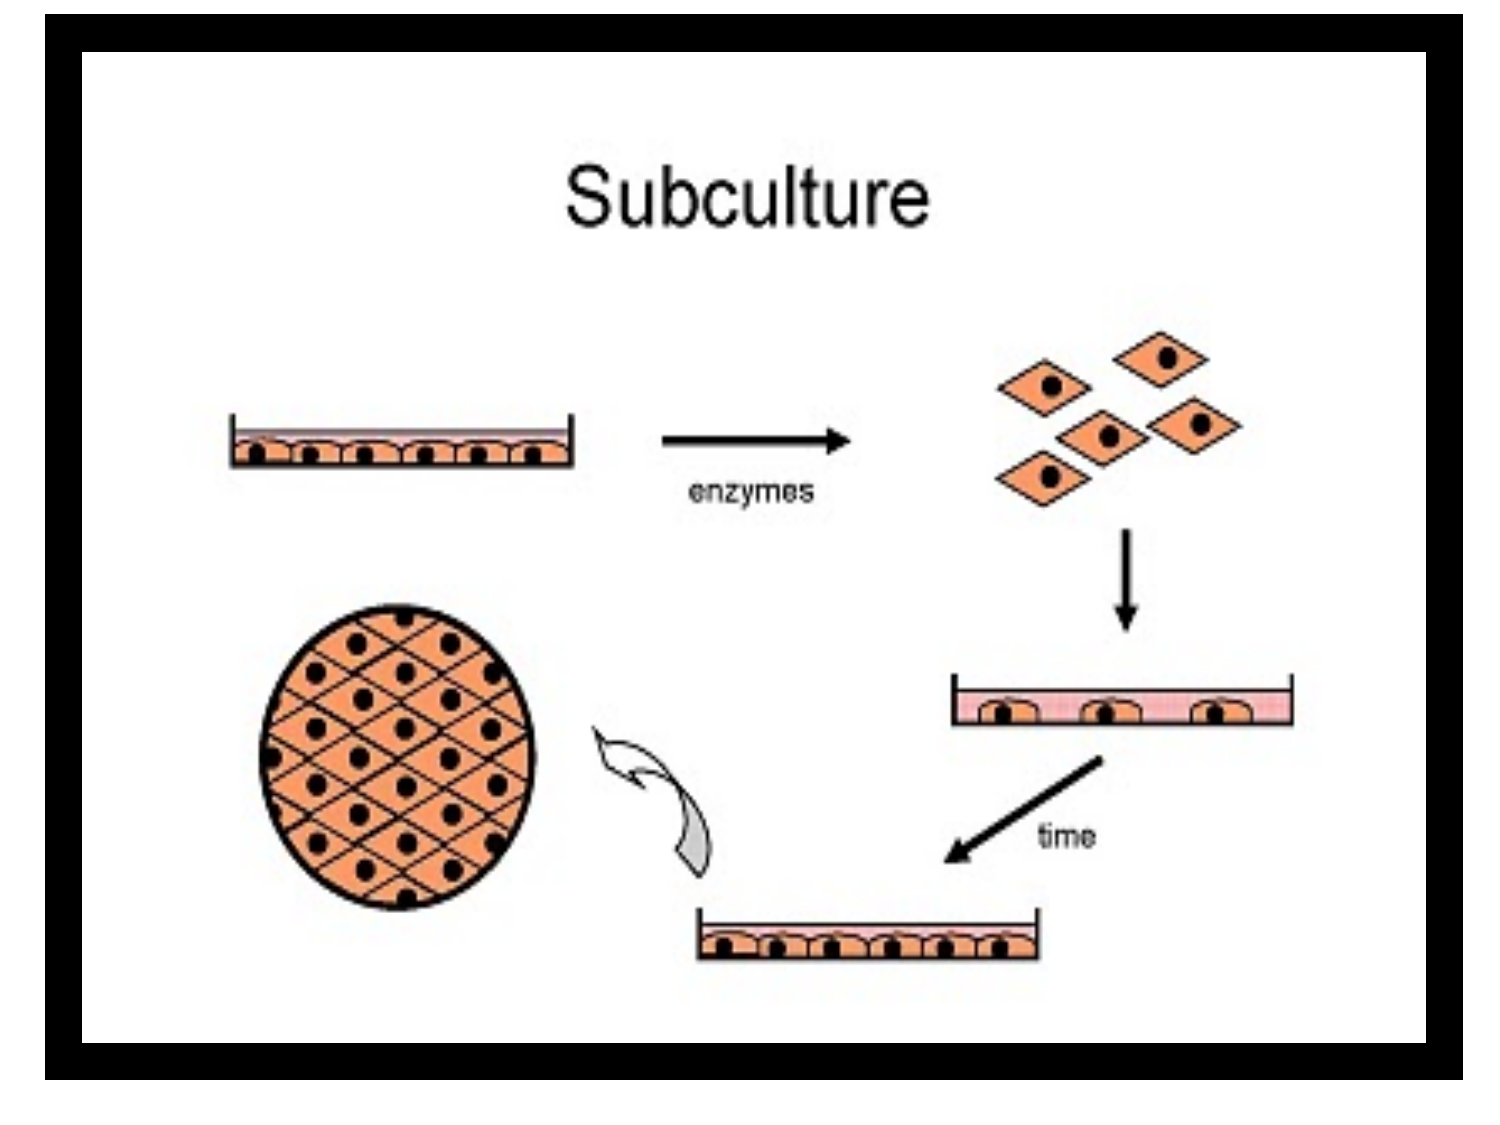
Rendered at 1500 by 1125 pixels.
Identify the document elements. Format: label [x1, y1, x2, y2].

picture [81, 51, 1426, 1044]
